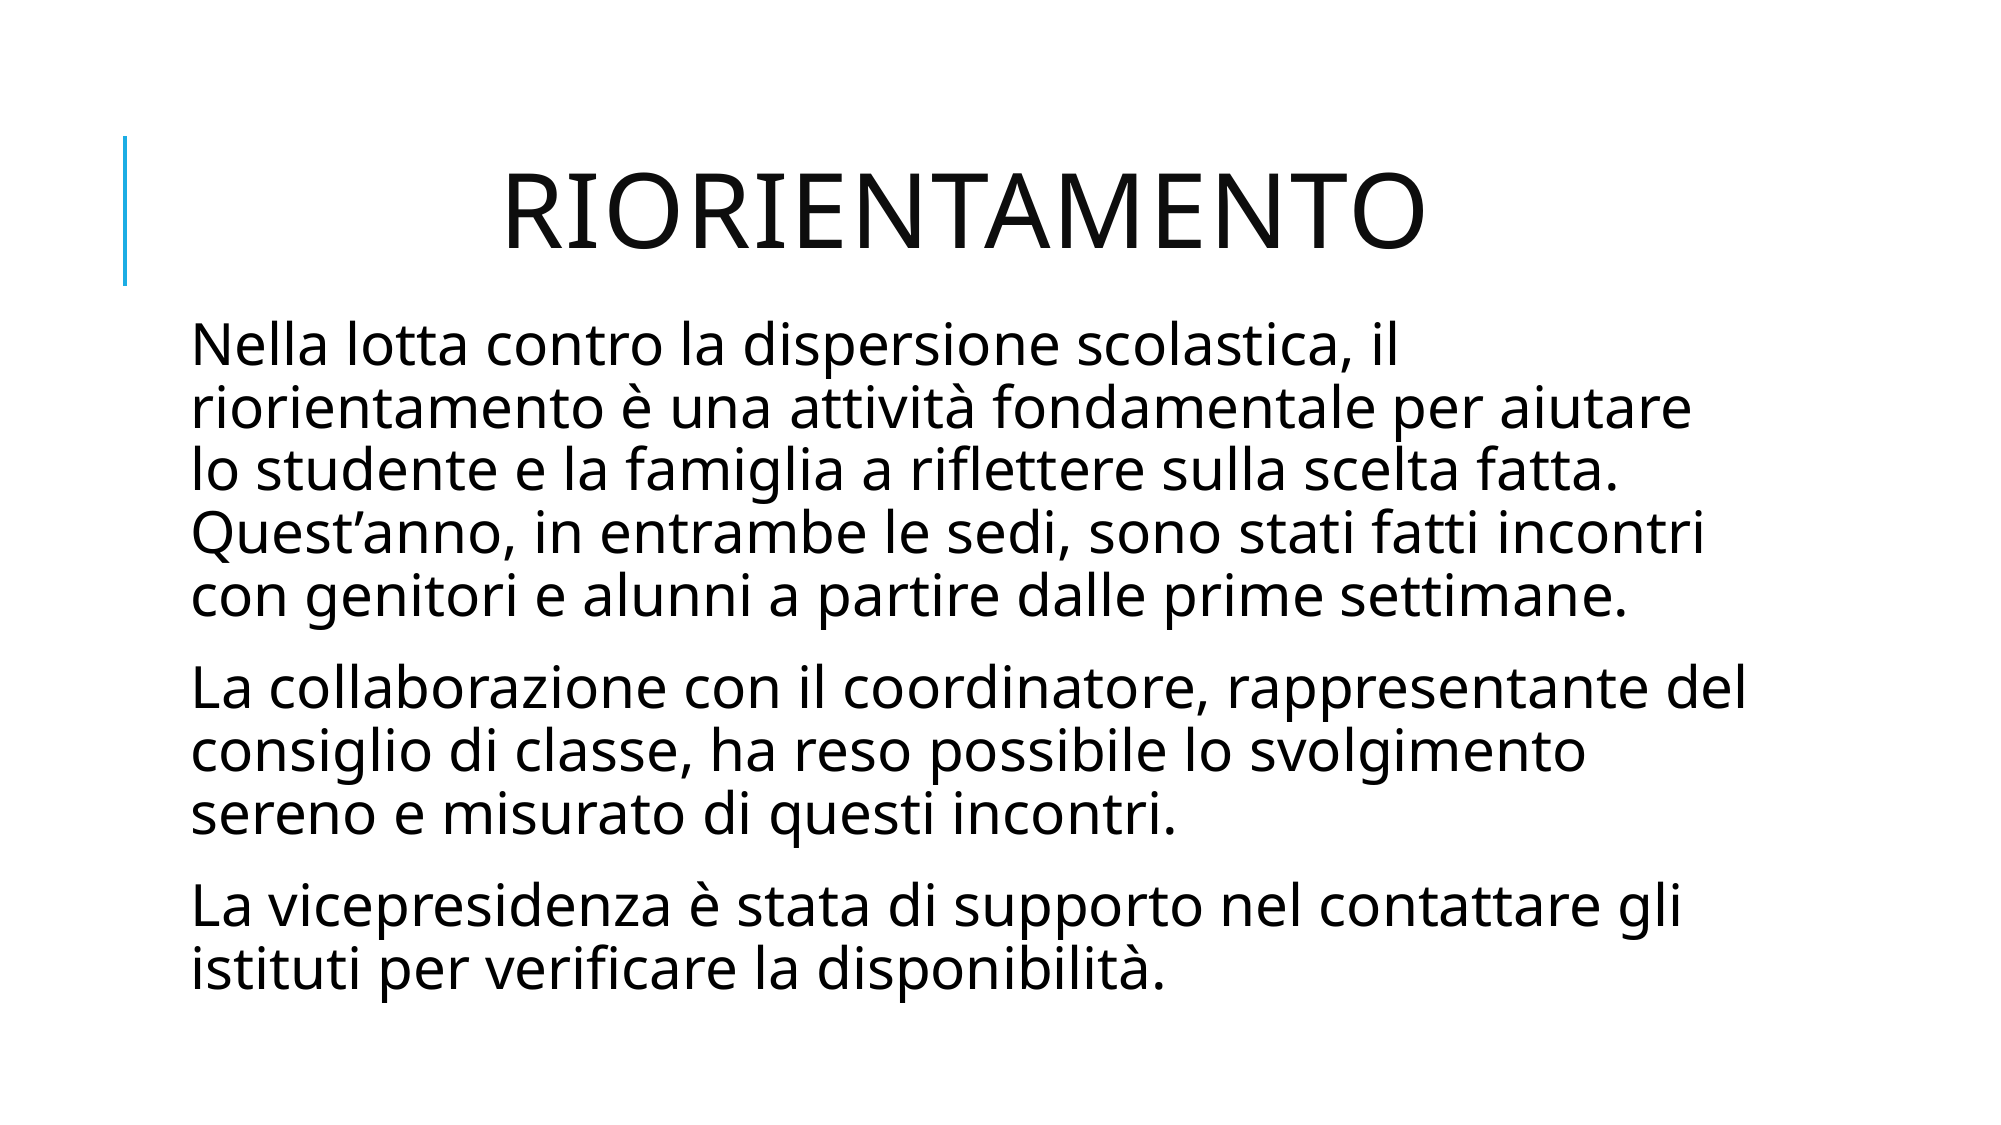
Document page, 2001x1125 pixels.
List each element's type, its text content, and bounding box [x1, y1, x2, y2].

list Nella lotta contro la dispersione scolastica, il riorientamento è una attività fondamentale per aiutare lo studente e la famiglia a riflettere sulla scelta fatta. Quest’anno, in entrambe le sedi, sono stati fatti incontri con genitori e alunni a partire dalle prime settimane. La collaborazione con il coordinatore, rappresentante del consiglio di classe, ha reso possibile lo svolgimento sereno e misurato di questi incontri. La vicepresidenza è stata di supporto nel contattare gli istituti per verificare la disponibilità. [168, 307, 1763, 1035]
title RiOrientamento [168, 96, 1763, 307]
